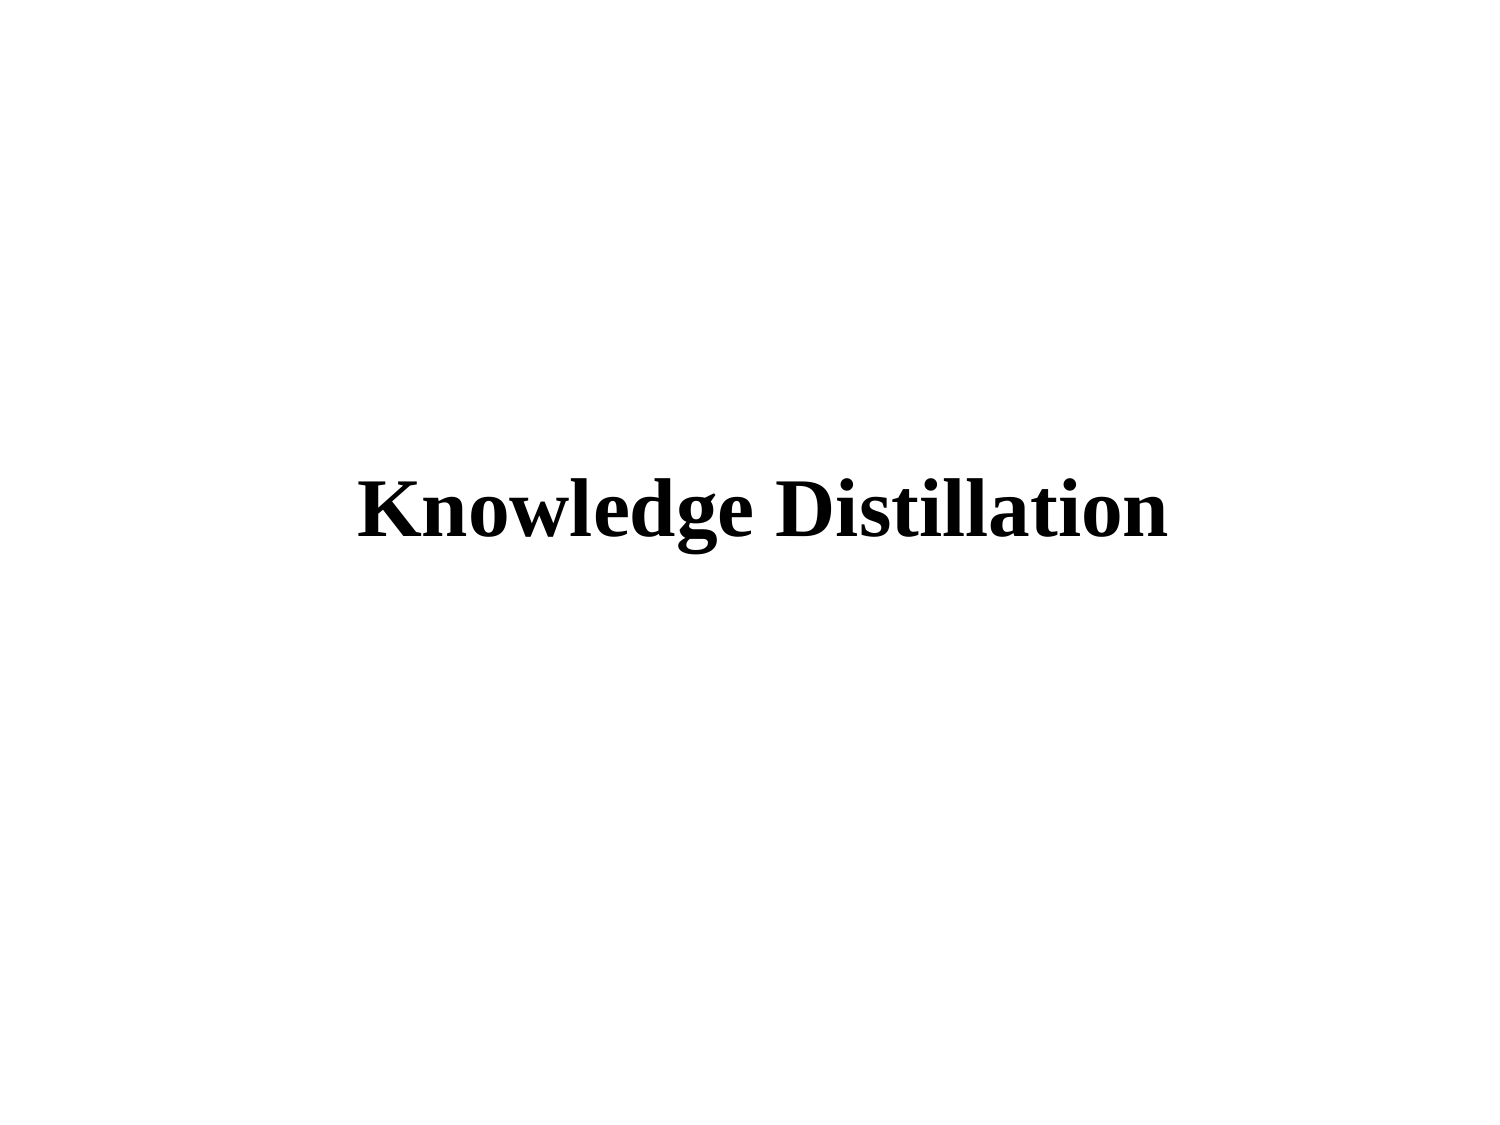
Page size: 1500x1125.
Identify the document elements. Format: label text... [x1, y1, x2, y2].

text_box Knowledge Distillation [88, 408, 1439, 597]
